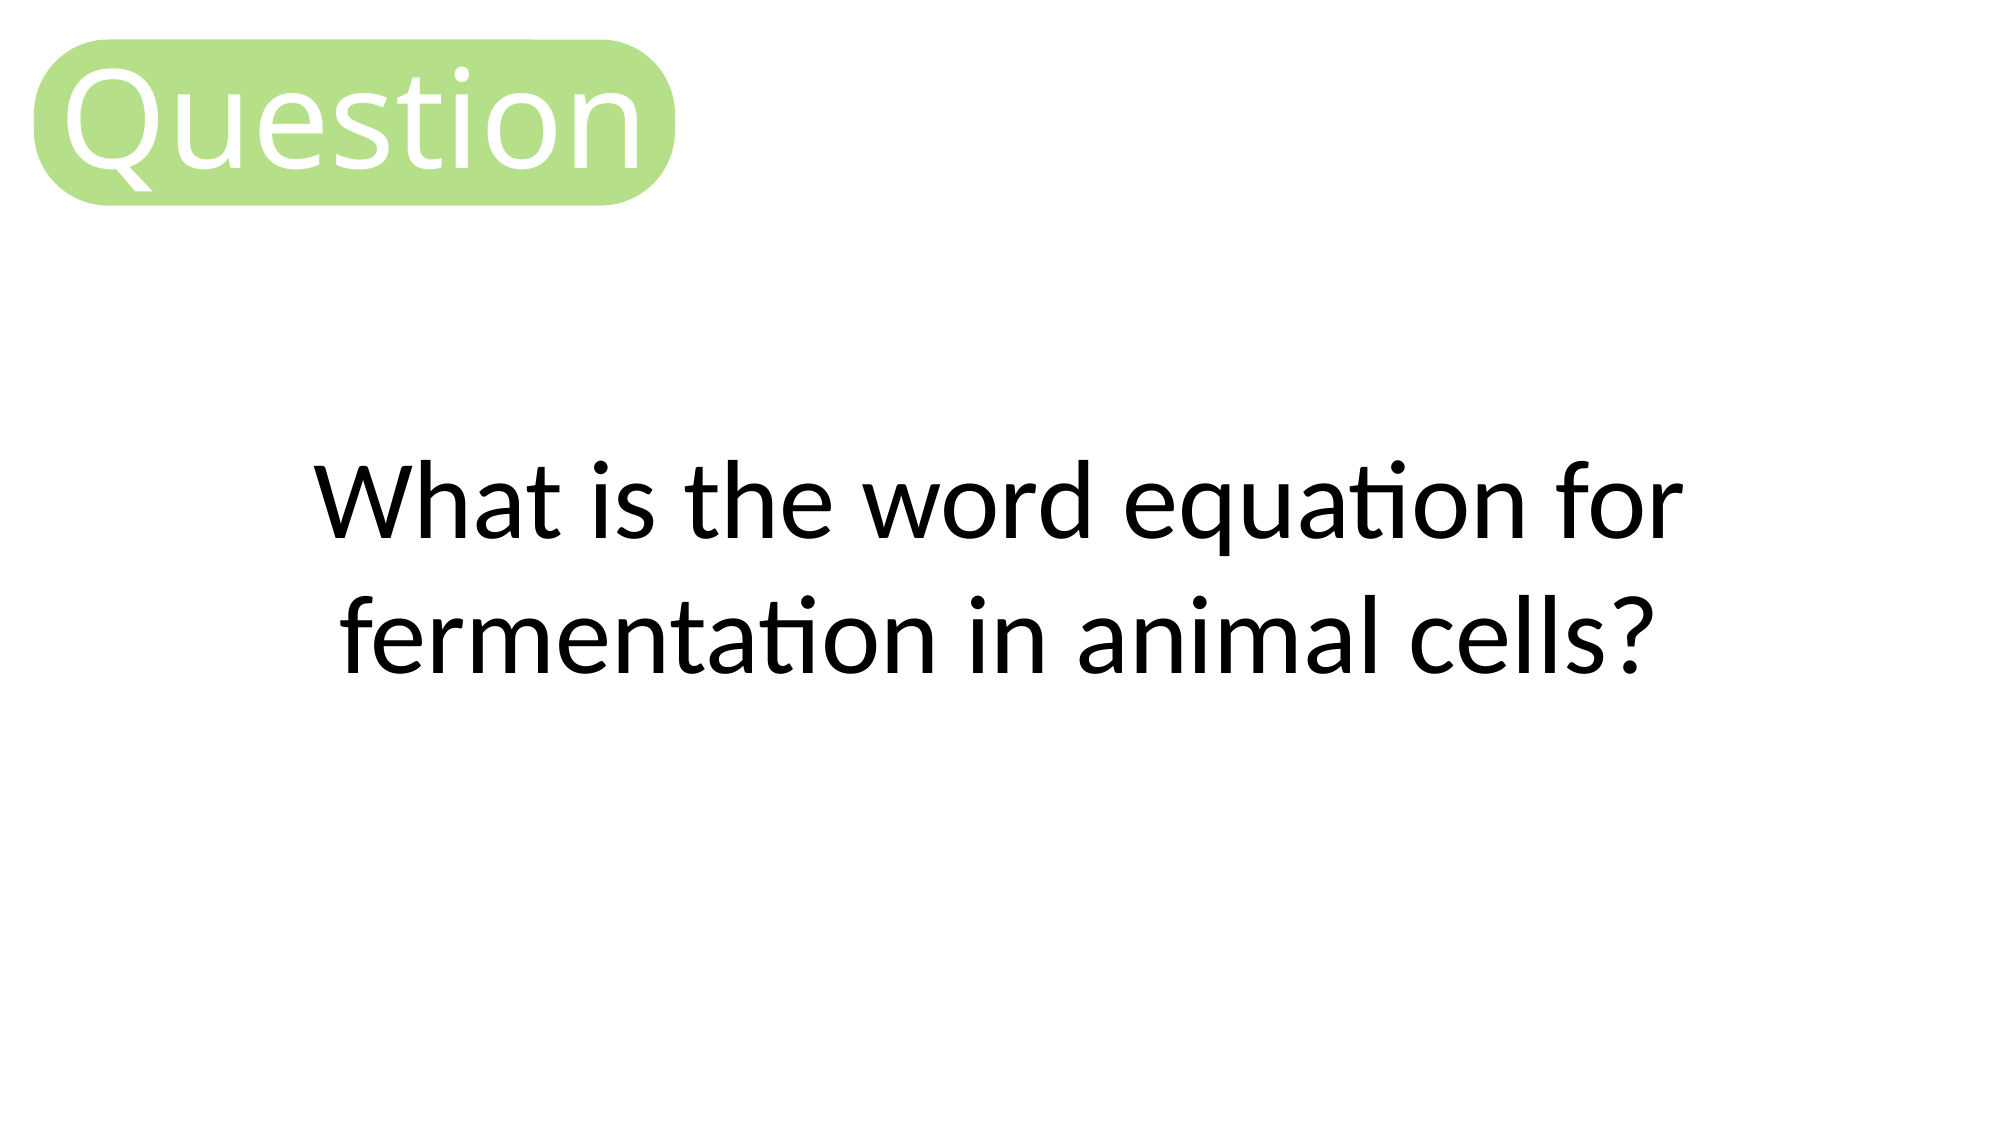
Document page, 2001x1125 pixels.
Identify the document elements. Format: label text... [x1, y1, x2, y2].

text_box What is the word equation for fermentation in animal cells? [123, 418, 1877, 704]
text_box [17, 23, 692, 206]
